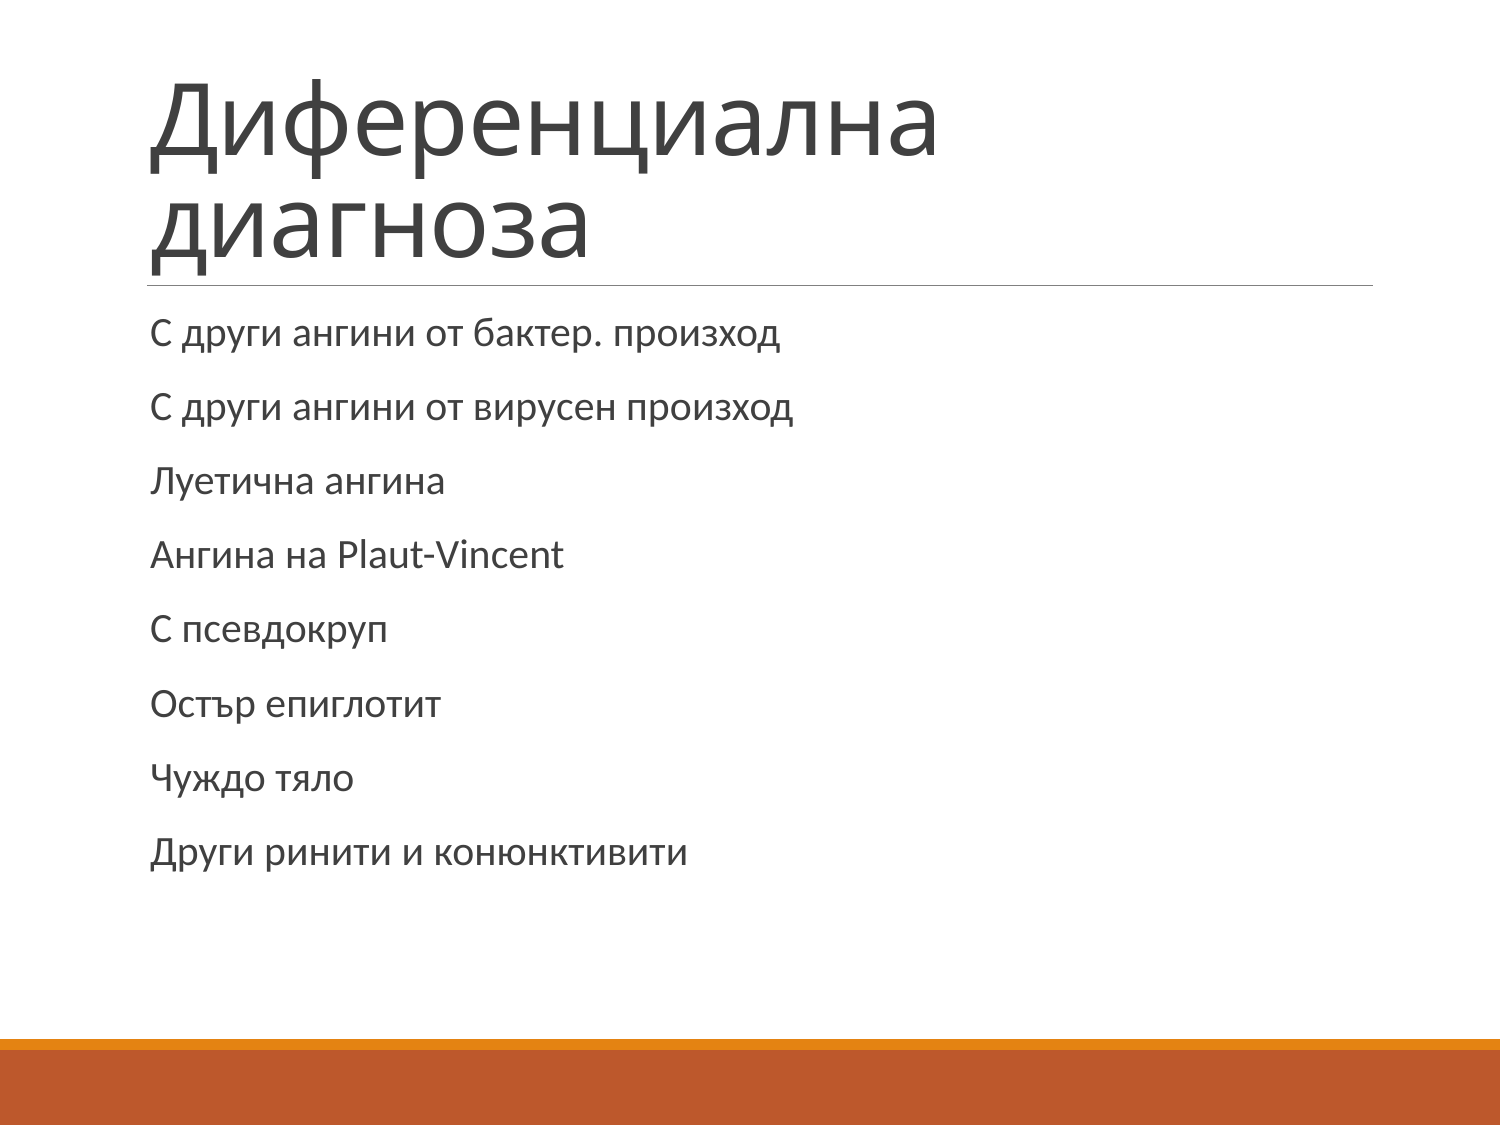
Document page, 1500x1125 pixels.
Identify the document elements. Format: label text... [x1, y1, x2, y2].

title Диференциална диагноза [135, 47, 1373, 285]
list С други ангини от бактер. произход С други ангини от вирусен произход Луетична ангина Ангина на Plaut-Vincent С псевдокруп Остър епиглотит Чуждо тяло Други ринити и конюнктивити [135, 302, 1373, 963]
